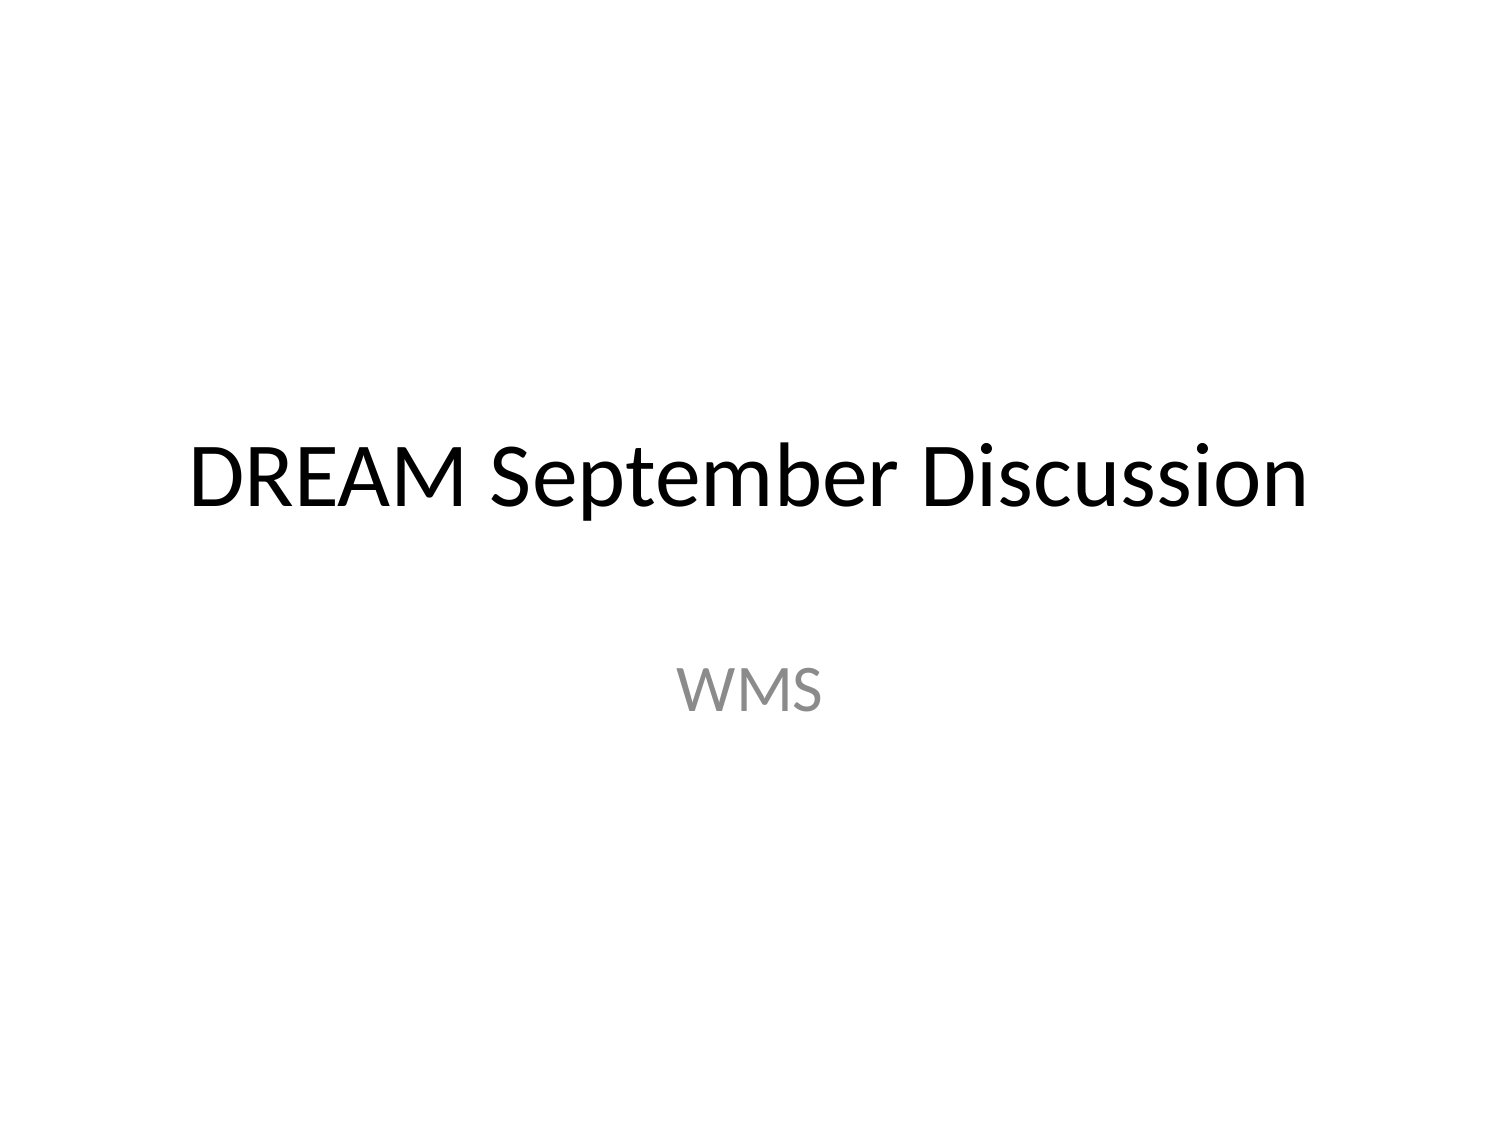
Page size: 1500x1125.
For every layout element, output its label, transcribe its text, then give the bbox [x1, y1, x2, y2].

title DREAM September Discussion [112, 349, 1388, 591]
subtitle WMS [225, 637, 1275, 925]
